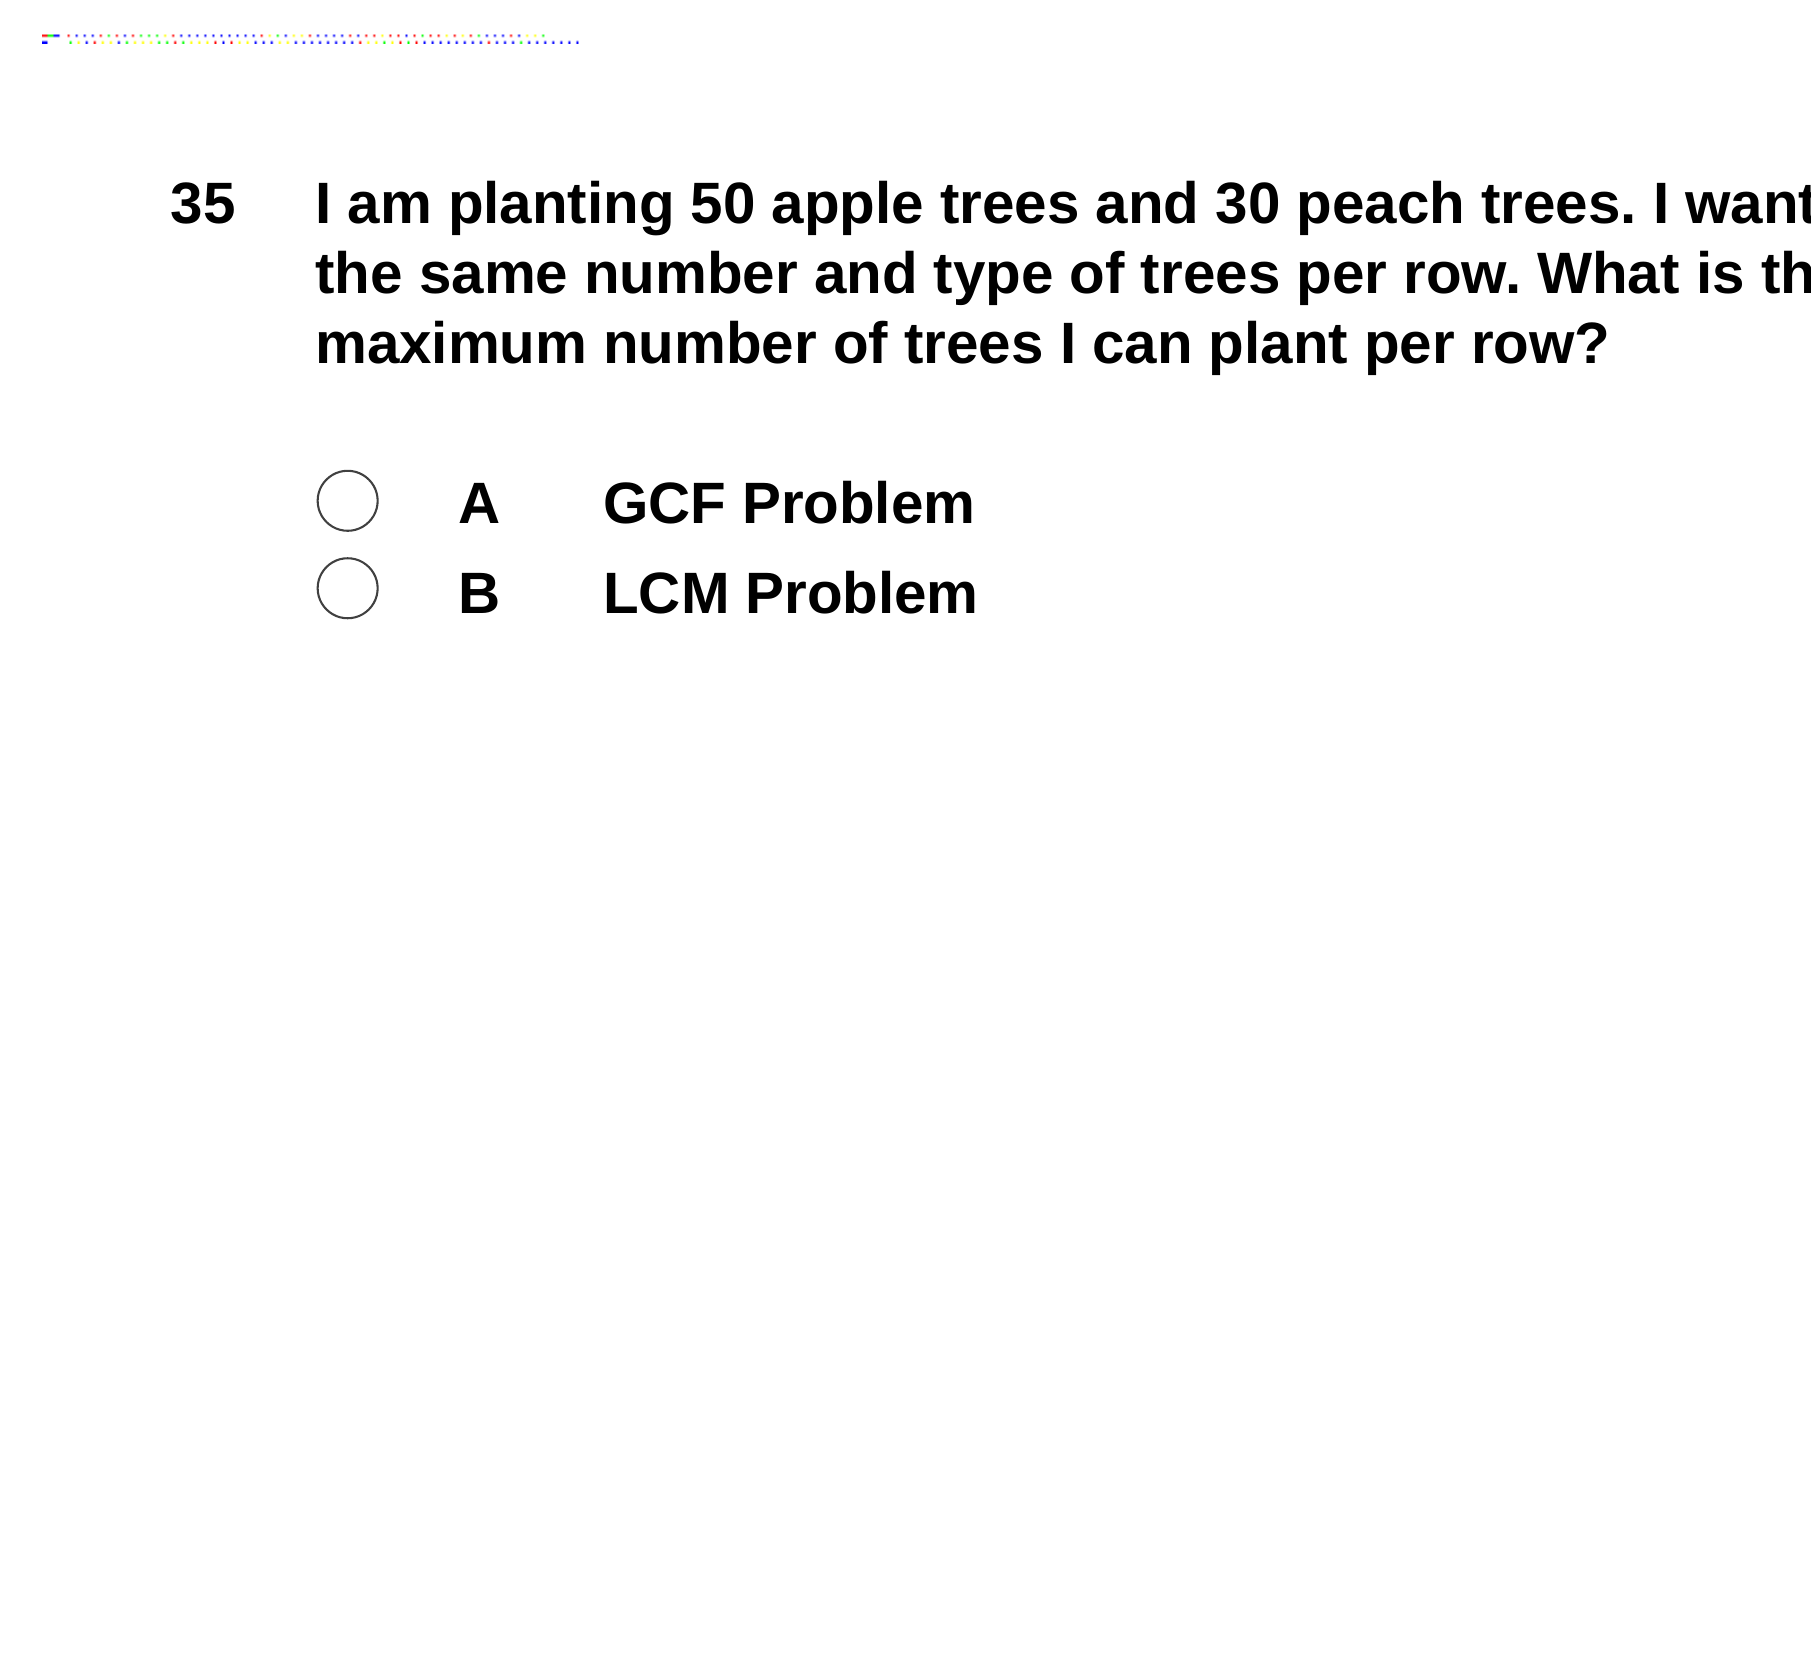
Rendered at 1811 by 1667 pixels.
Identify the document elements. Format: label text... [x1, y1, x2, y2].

text_box GCF Problem [588, 458, 1234, 543]
text_box B [443, 547, 588, 633]
text_box 35 [155, 157, 300, 243]
text_box [315, 468, 380, 533]
text_box A [443, 458, 588, 543]
text_box [315, 556, 380, 621]
picture [42, 32, 589, 44]
text_box LCM Problem [588, 547, 1243, 633]
text_box I am planting 50 apple trees and 30 peach trees. I want the same number and type of trees per row. What is the maximum number of trees I can plant per row? [300, 157, 1811, 383]
